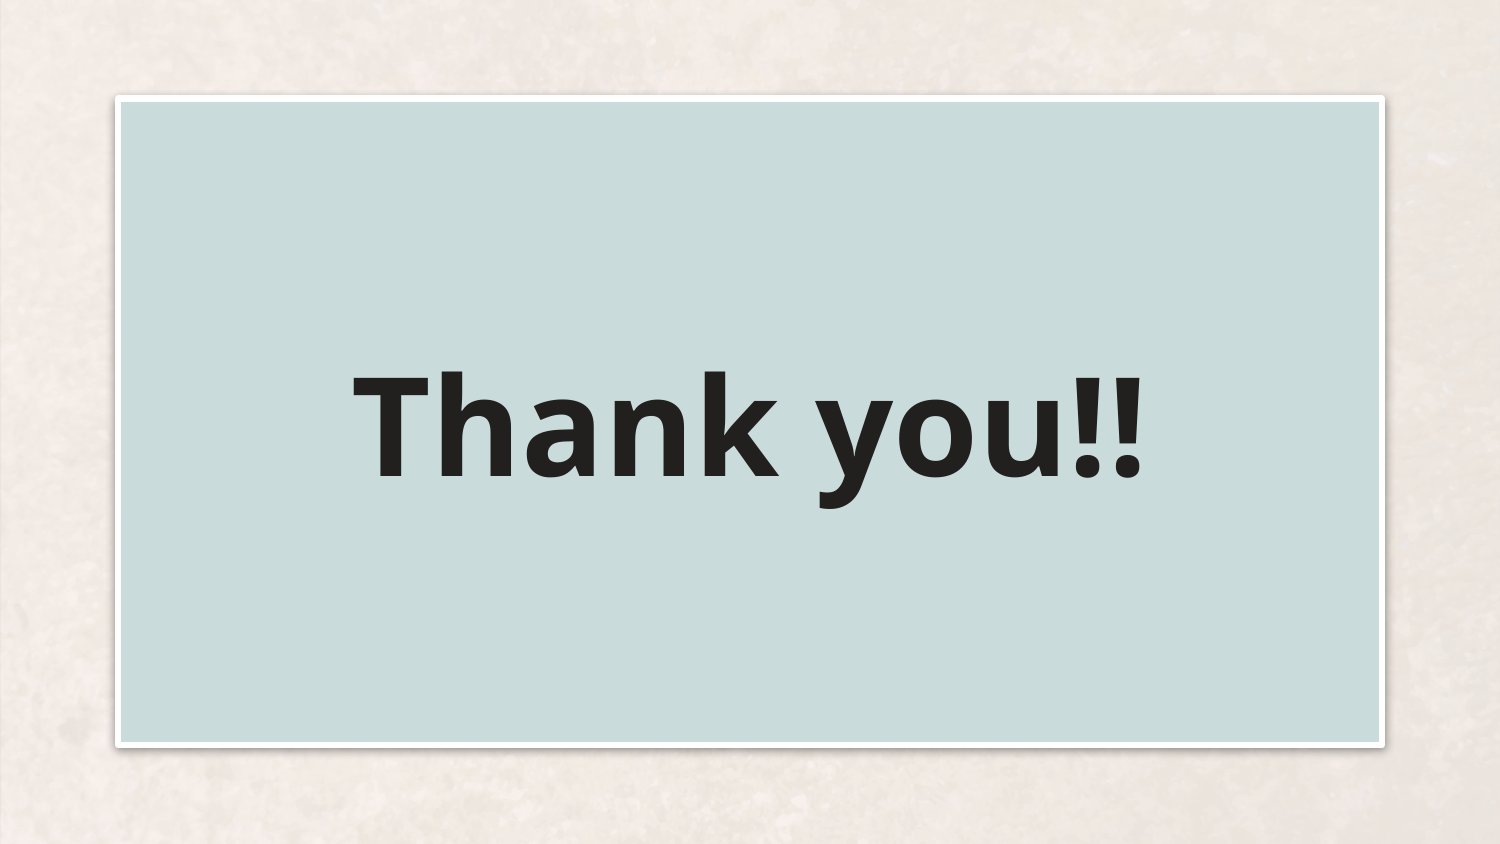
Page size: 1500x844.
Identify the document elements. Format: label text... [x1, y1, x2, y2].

title Thank you!! [115, 95, 1385, 748]
